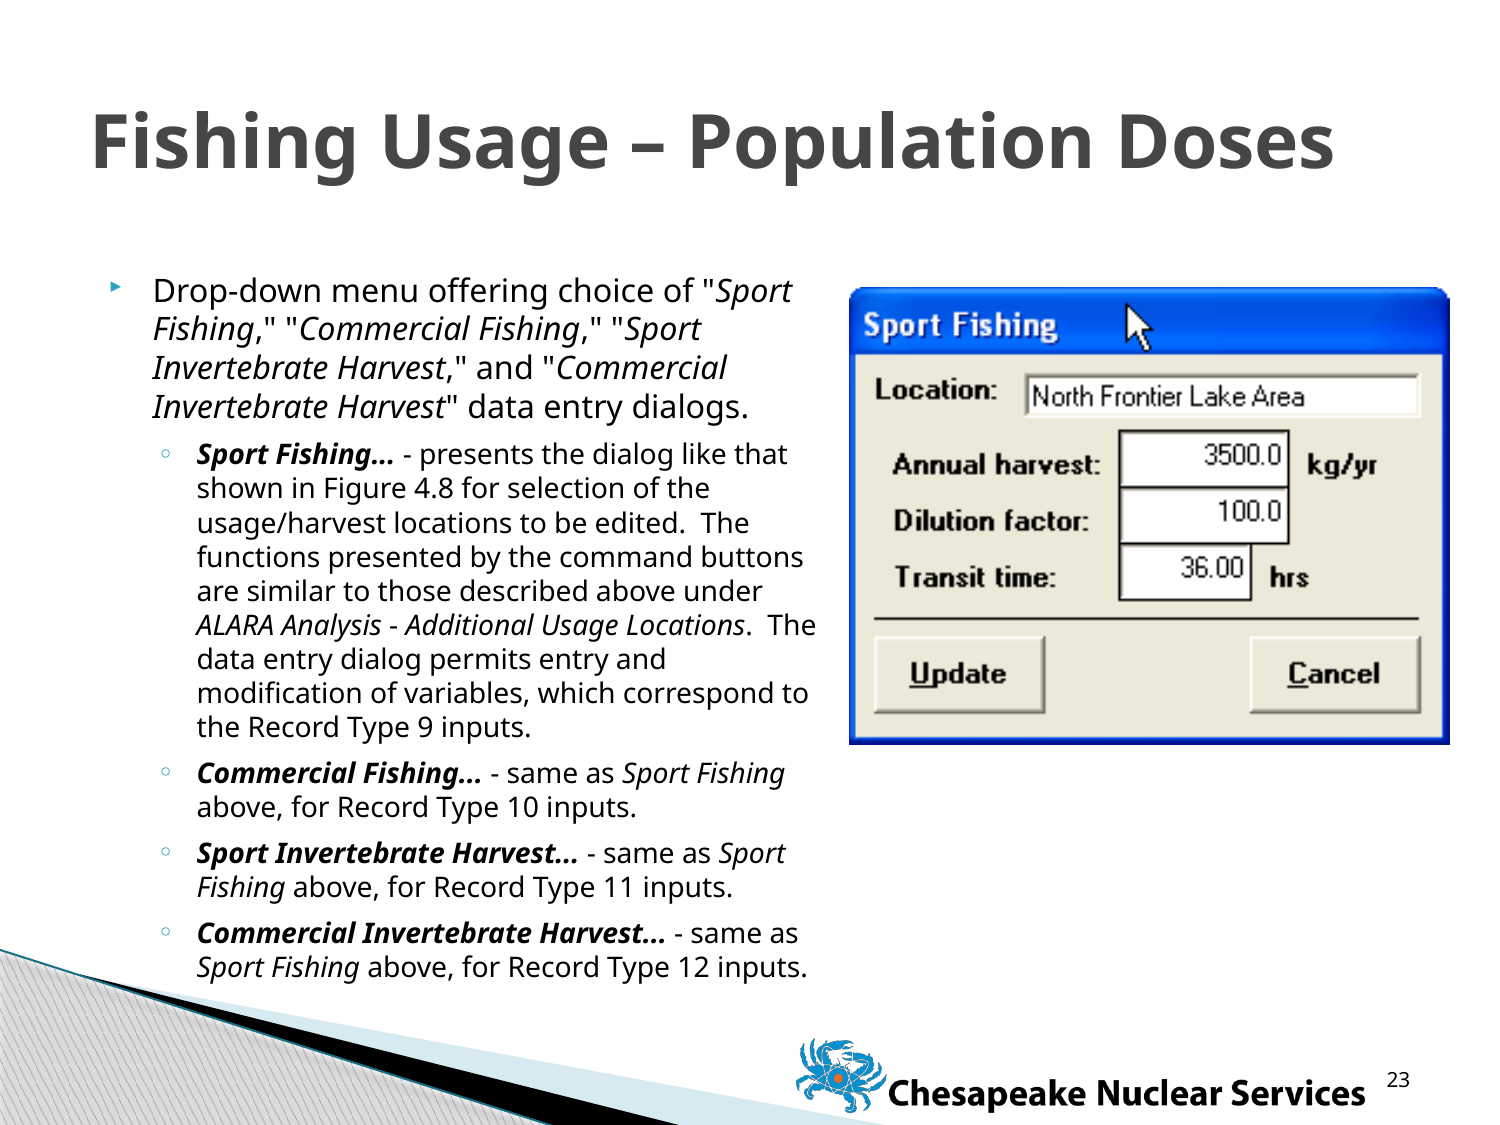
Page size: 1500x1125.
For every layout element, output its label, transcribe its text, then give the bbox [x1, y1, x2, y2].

title Fishing Usage – Population Doses [75, 45, 1425, 233]
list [849, 287, 1451, 745]
list Drop-down menu offering choice of "Sport Fishing," "Commercial Fishing," "Sport Invertebrate Harvest," and "Commercial Invertebrate Harvest" data entry dialogs. Sport Fishing... - presents the dialog like that shown in Figure 4.8 for selection of the usage/harvest locations to be edited. The functions presented by the command buttons are similar to those described above under ALARA Analysis - Additional Usage Locations. The data entry dialog permits entry and modification of variables, which correspond to the Record Type 9 inputs. Commercial Fishing... - same as Sport Fishing above, for Record Type 10 inputs. Sport Invertebrate Harvest... - same as Sport Fishing above, for Record Type 11 inputs. Commercial Invertebrate Harvest... - same as Sport Fishing above, for Record Type 12 inputs. [75, 262, 838, 1005]
slide_number 23 [1074, 1024, 1425, 1103]
picture [787, 1028, 1375, 1125]
